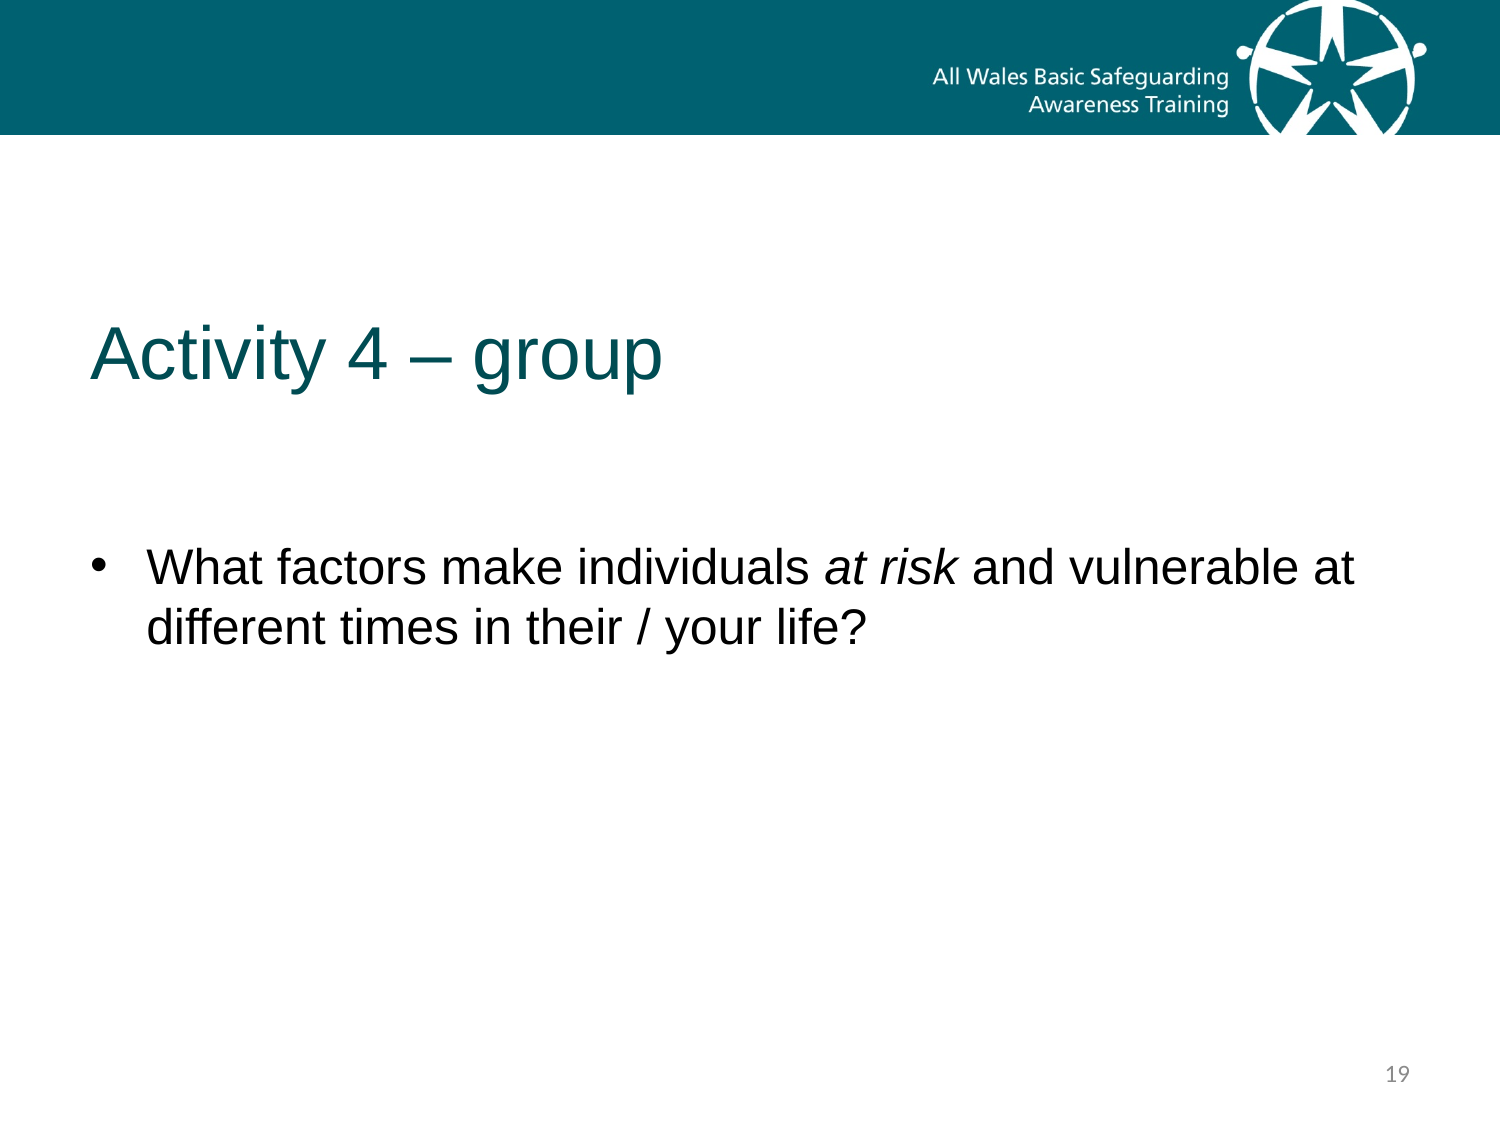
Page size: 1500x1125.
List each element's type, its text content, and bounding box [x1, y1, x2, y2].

picture [0, 0, 1500, 135]
title Activity 4 – group [75, 208, 1425, 492]
slide_number 19 [1074, 1042, 1425, 1103]
list What factors make individuals at risk and vulnerable at different times in their / your life? [75, 527, 1425, 1083]
